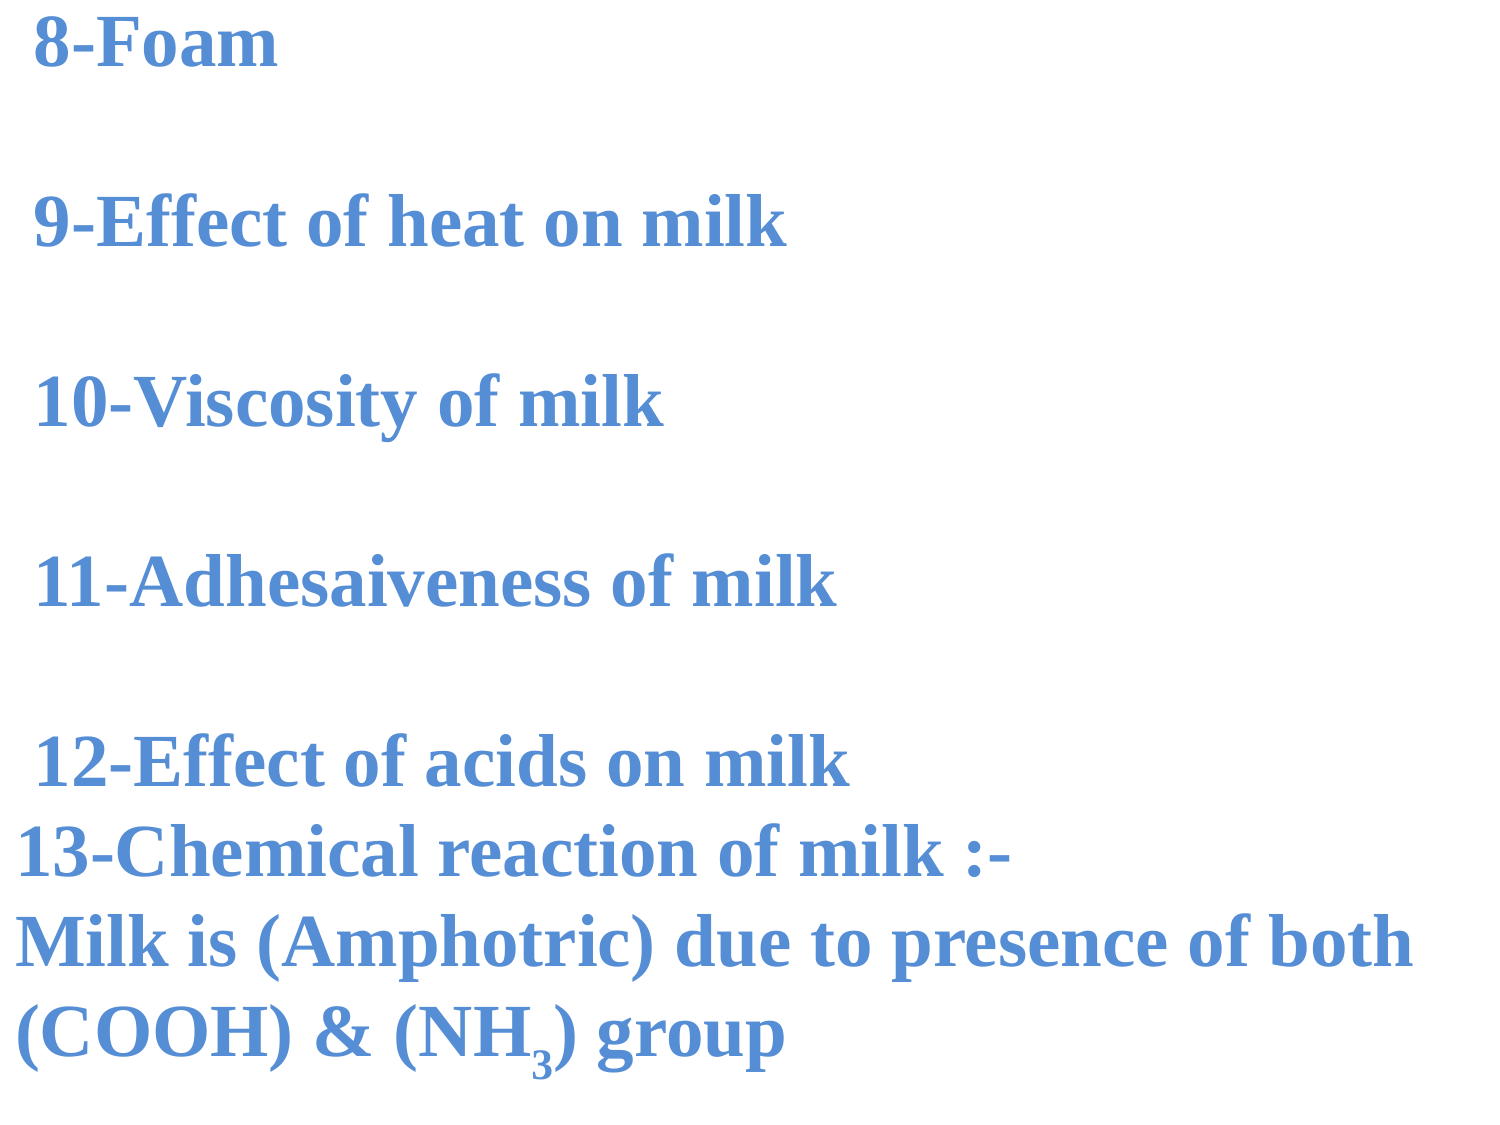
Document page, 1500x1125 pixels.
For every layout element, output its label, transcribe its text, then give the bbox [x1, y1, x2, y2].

text_box 7-Cream line formation 8-Foam 9-Effect of heat on milk 10-Viscosity of milk 11-Adhesaiveness of milk 12-Effect of acids on milk 13-Chemical reaction of milk :- Milk is (Amphotric) due to presence of both (COOH) & (NH3) group [0, 0, 1500, 1096]
